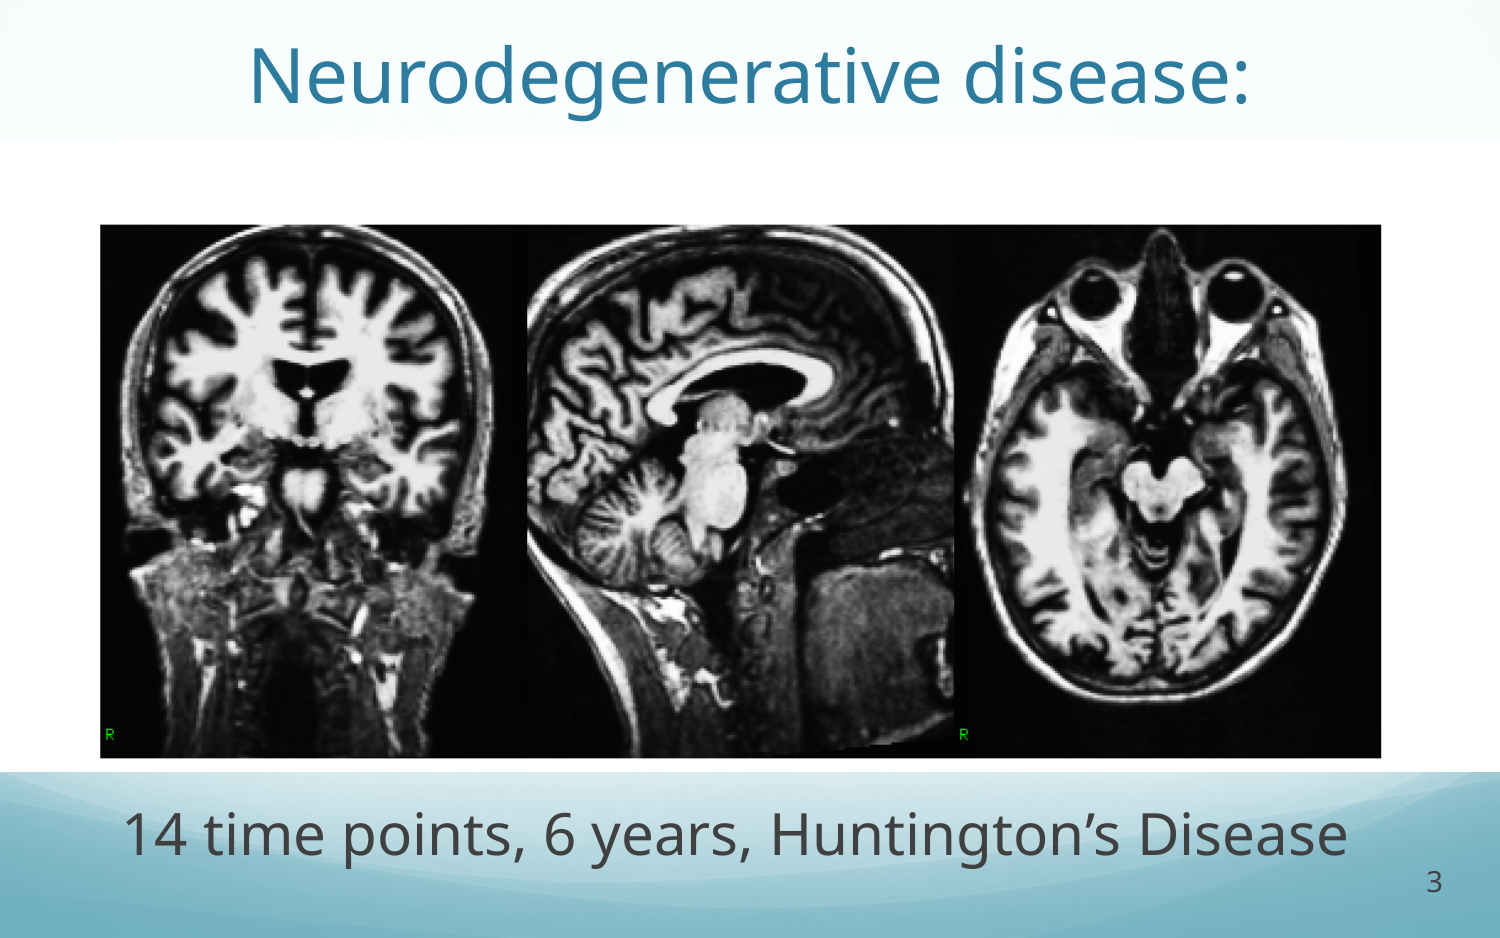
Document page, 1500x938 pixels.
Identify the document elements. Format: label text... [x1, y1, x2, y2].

text_box 14 time points, 6 years, Huntington’s Disease [121, 792, 1364, 913]
picture [0, 141, 1500, 772]
title Neurodegenerative disease: [90, 14, 1410, 126]
slide_number 3 [1295, 857, 1459, 908]
